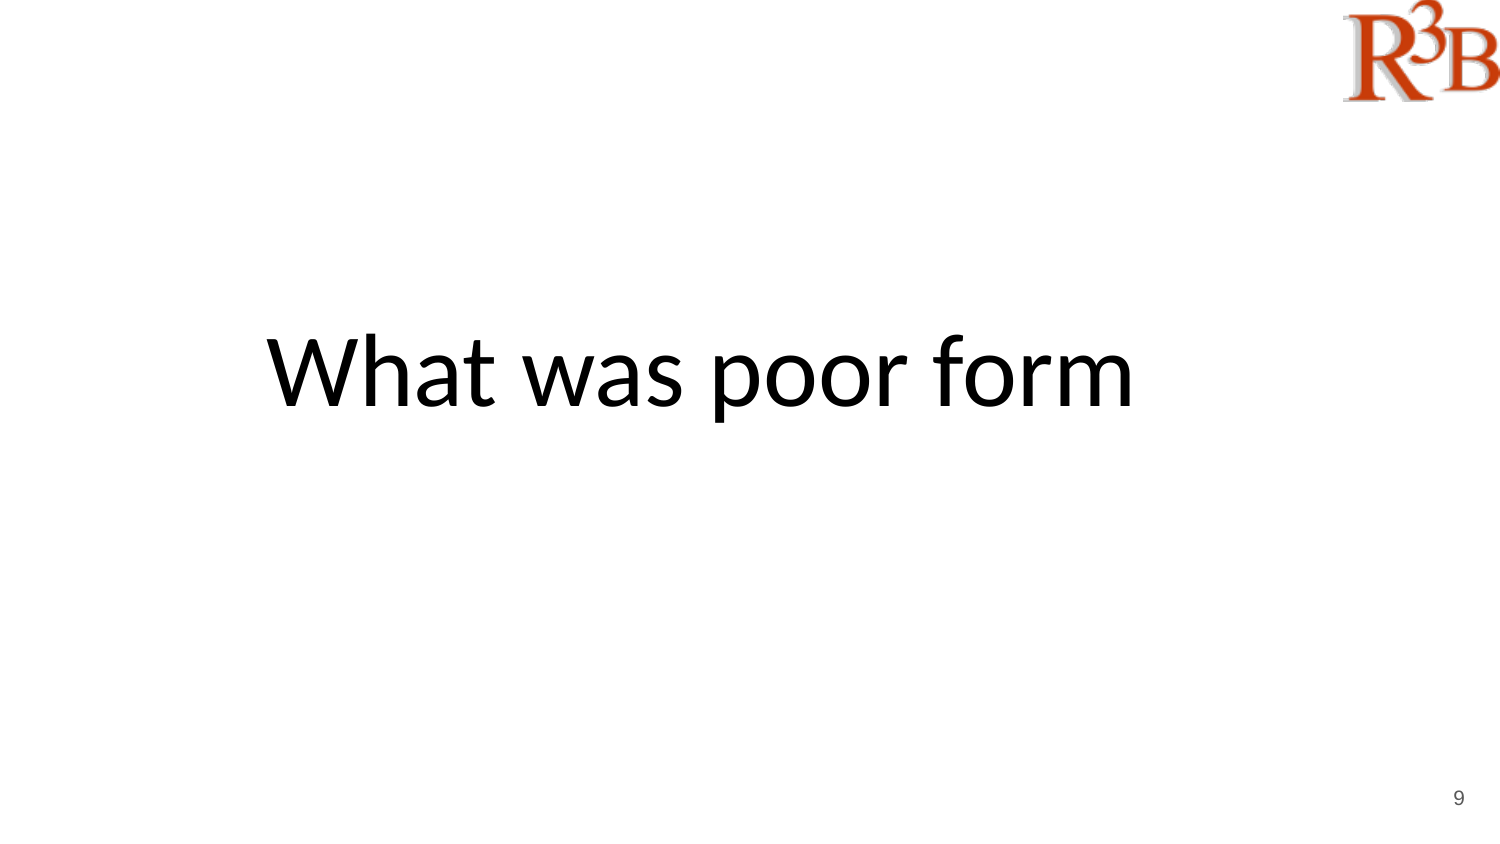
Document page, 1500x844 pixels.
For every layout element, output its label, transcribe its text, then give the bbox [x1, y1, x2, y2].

picture [1343, 0, 1500, 102]
title What was poor form [251, 287, 1500, 382]
slide_number ‹#› [1389, 764, 1480, 830]
